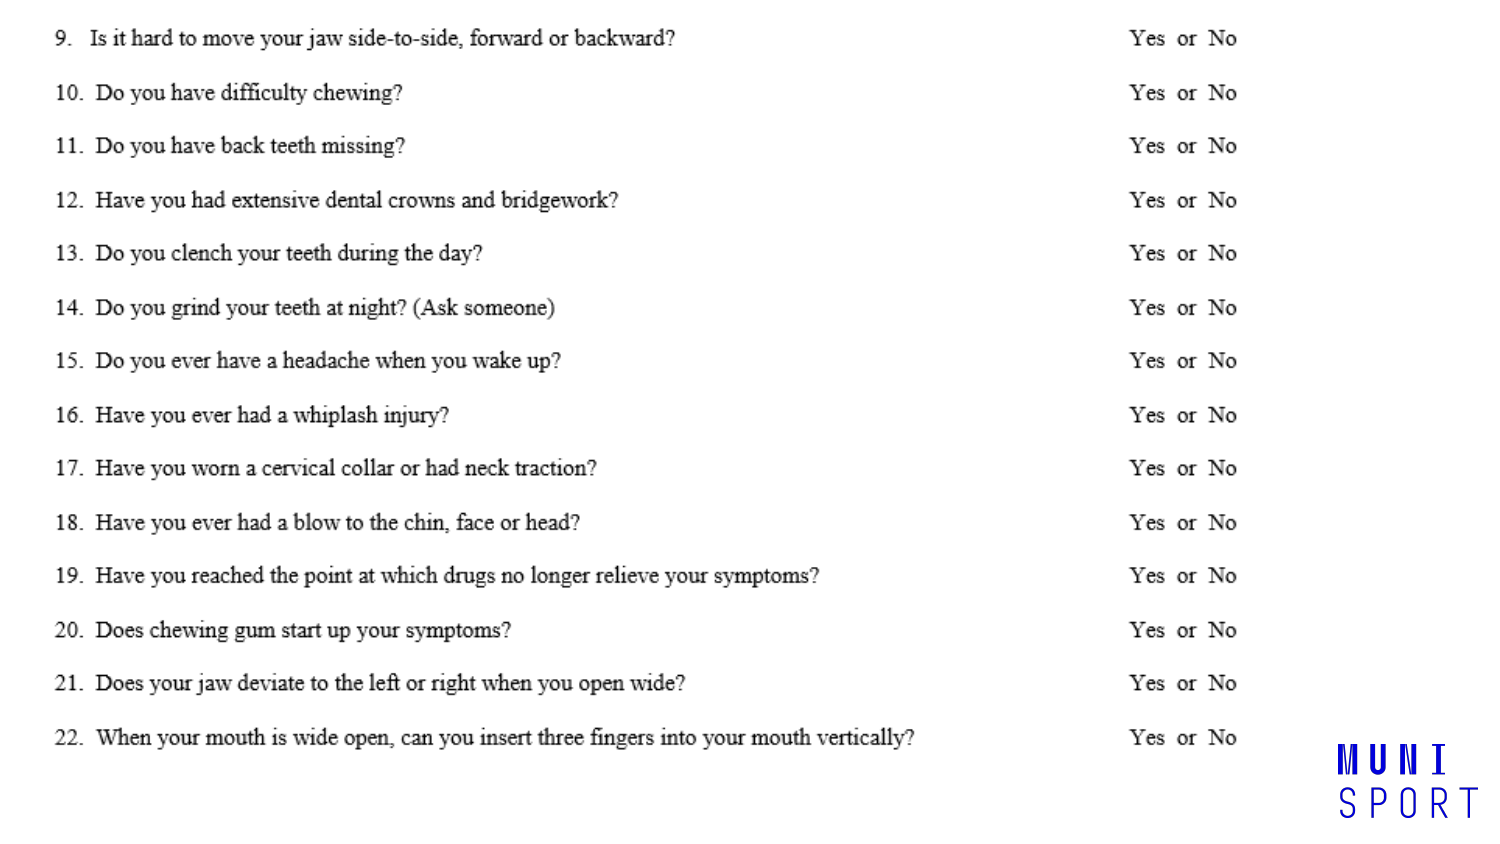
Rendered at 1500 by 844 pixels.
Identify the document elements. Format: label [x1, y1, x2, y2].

picture [1338, 744, 1478, 818]
picture [24, 24, 1297, 820]
